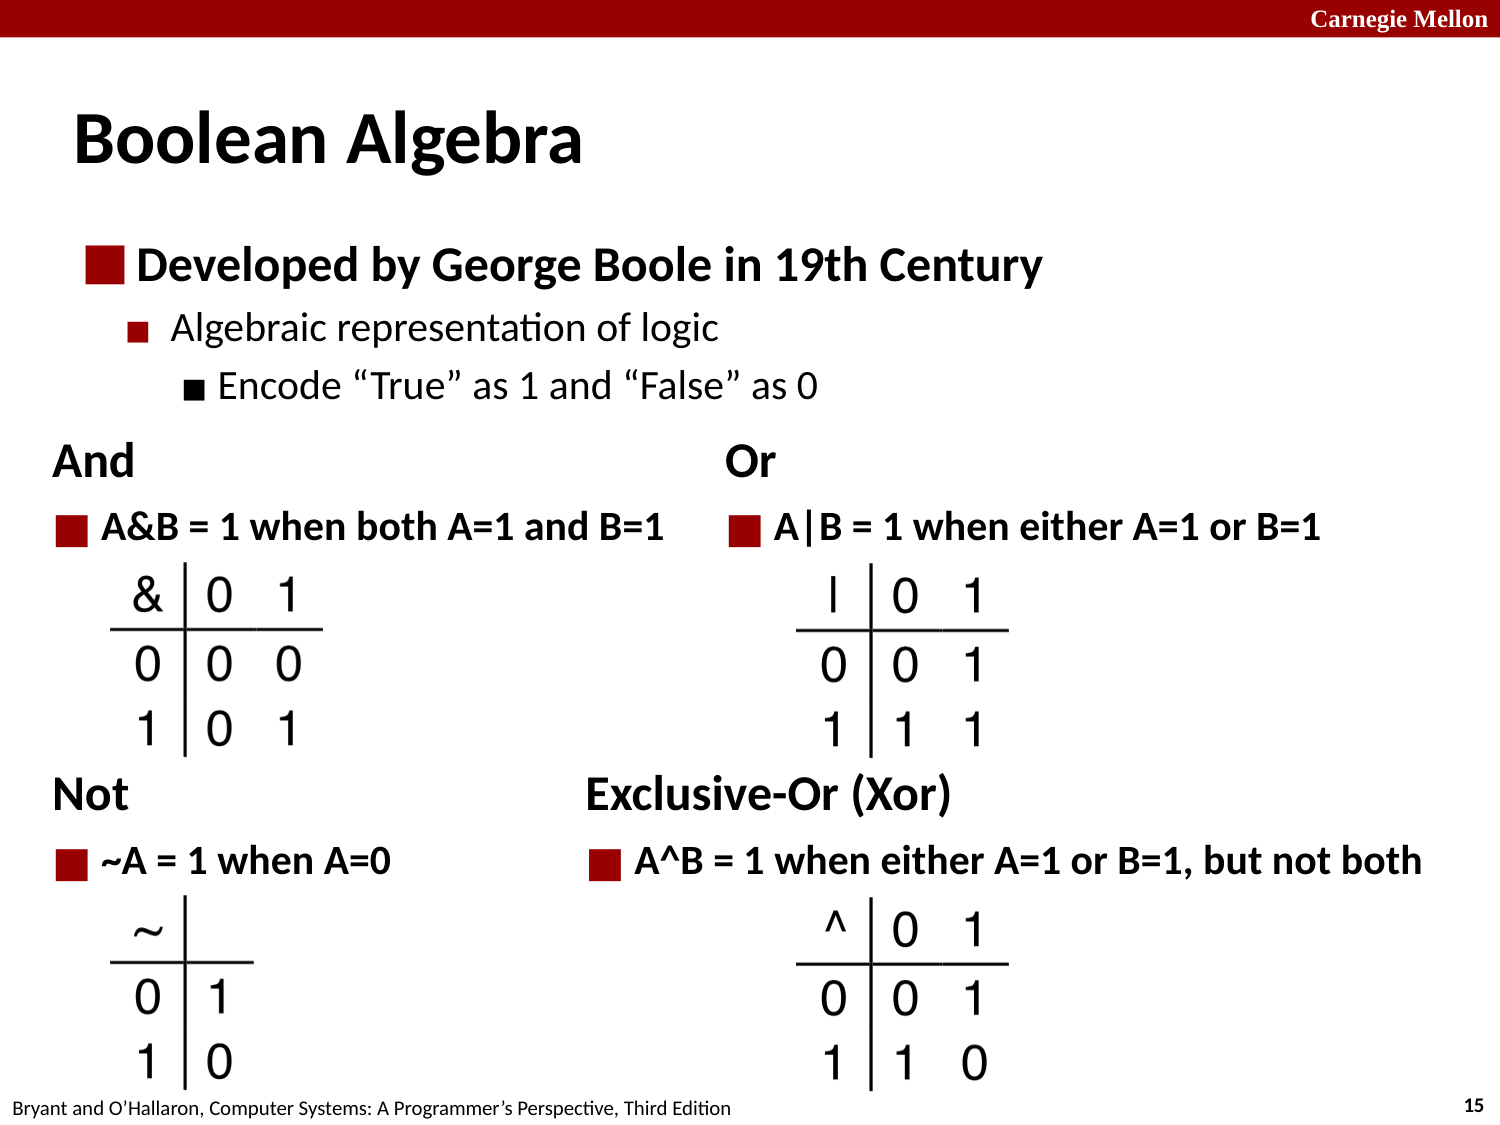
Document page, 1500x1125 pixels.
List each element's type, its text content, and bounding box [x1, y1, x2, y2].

picture [780, 563, 1011, 790]
text_box Or A|B = 1 when either A=1 or B=1 [725, 427, 1340, 563]
list Developed by George Boole in 19th Century Algebraic representation of logic Encode “True” as 1 and “False” as 0 [65, 223, 1361, 1040]
text_box And A&B = 1 when both A=1 and B=1 [52, 427, 667, 563]
picture [780, 896, 1011, 1124]
text_box Not ~A = 1 when A=0 [52, 760, 396, 896]
picture [95, 562, 326, 789]
picture [95, 895, 326, 1122]
text_box Exclusive-Or (Xor) A^B = 1 when either A=1 or B=1, but not both [585, 760, 1436, 896]
title Boolean Algebra [58, 71, 1304, 197]
